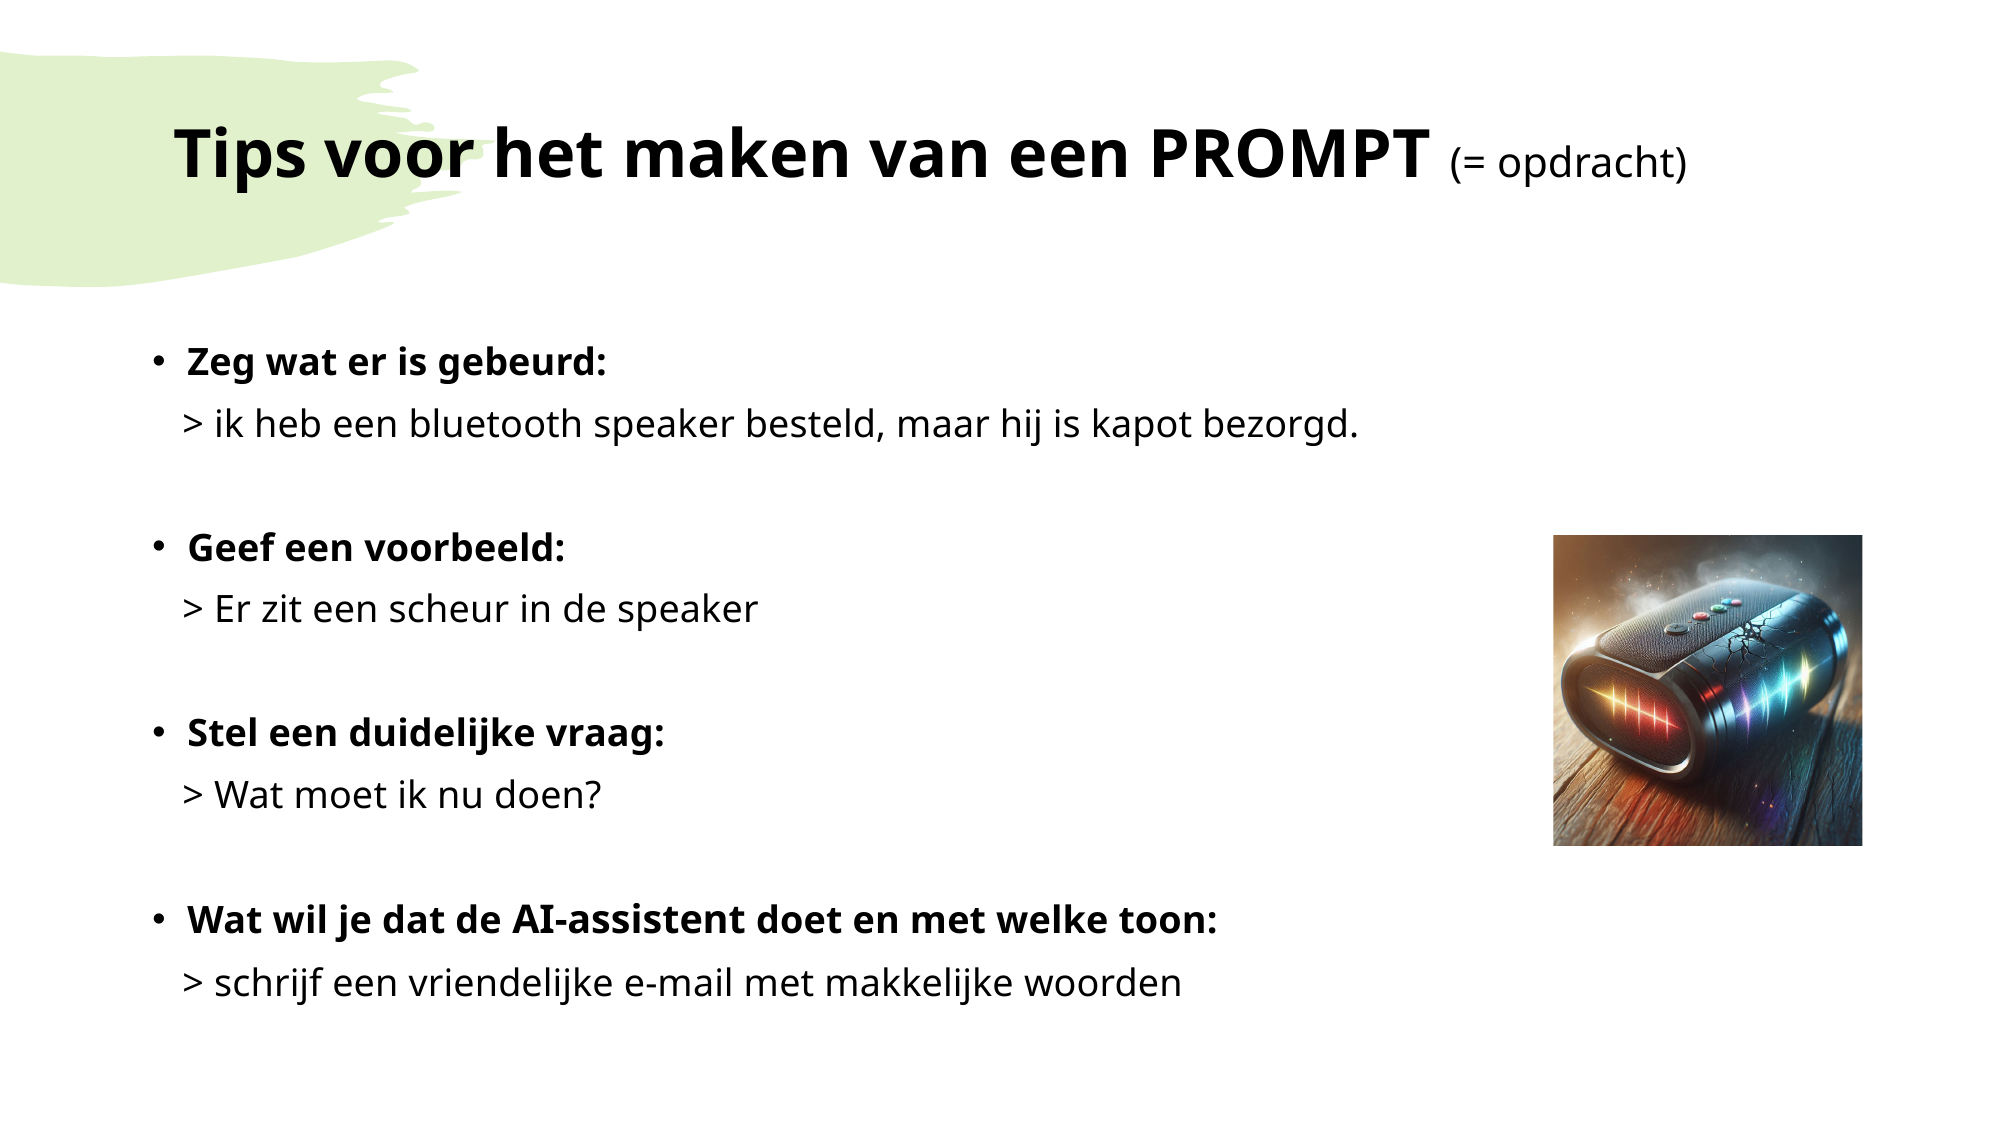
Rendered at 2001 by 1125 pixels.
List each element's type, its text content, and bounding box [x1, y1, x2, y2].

list Zeg wat er is gebeurd: > ik heb een bluetooth speaker besteld, maar hij is kapot bezorgd. Geef een voorbeeld: > Er zit een scheur in de speaker Stel een duidelijke vraag: > Wat moet ik nu doen? Wat wil je dat de AI-assistent doet en met welke toon: > schrijf een vriendelijke e-mail met makkelijke woorden [137, 329, 1863, 1013]
title Tips voor het maken van een PROMPT (= opdracht) [158, 53, 1973, 259]
picture [1553, 535, 1863, 846]
